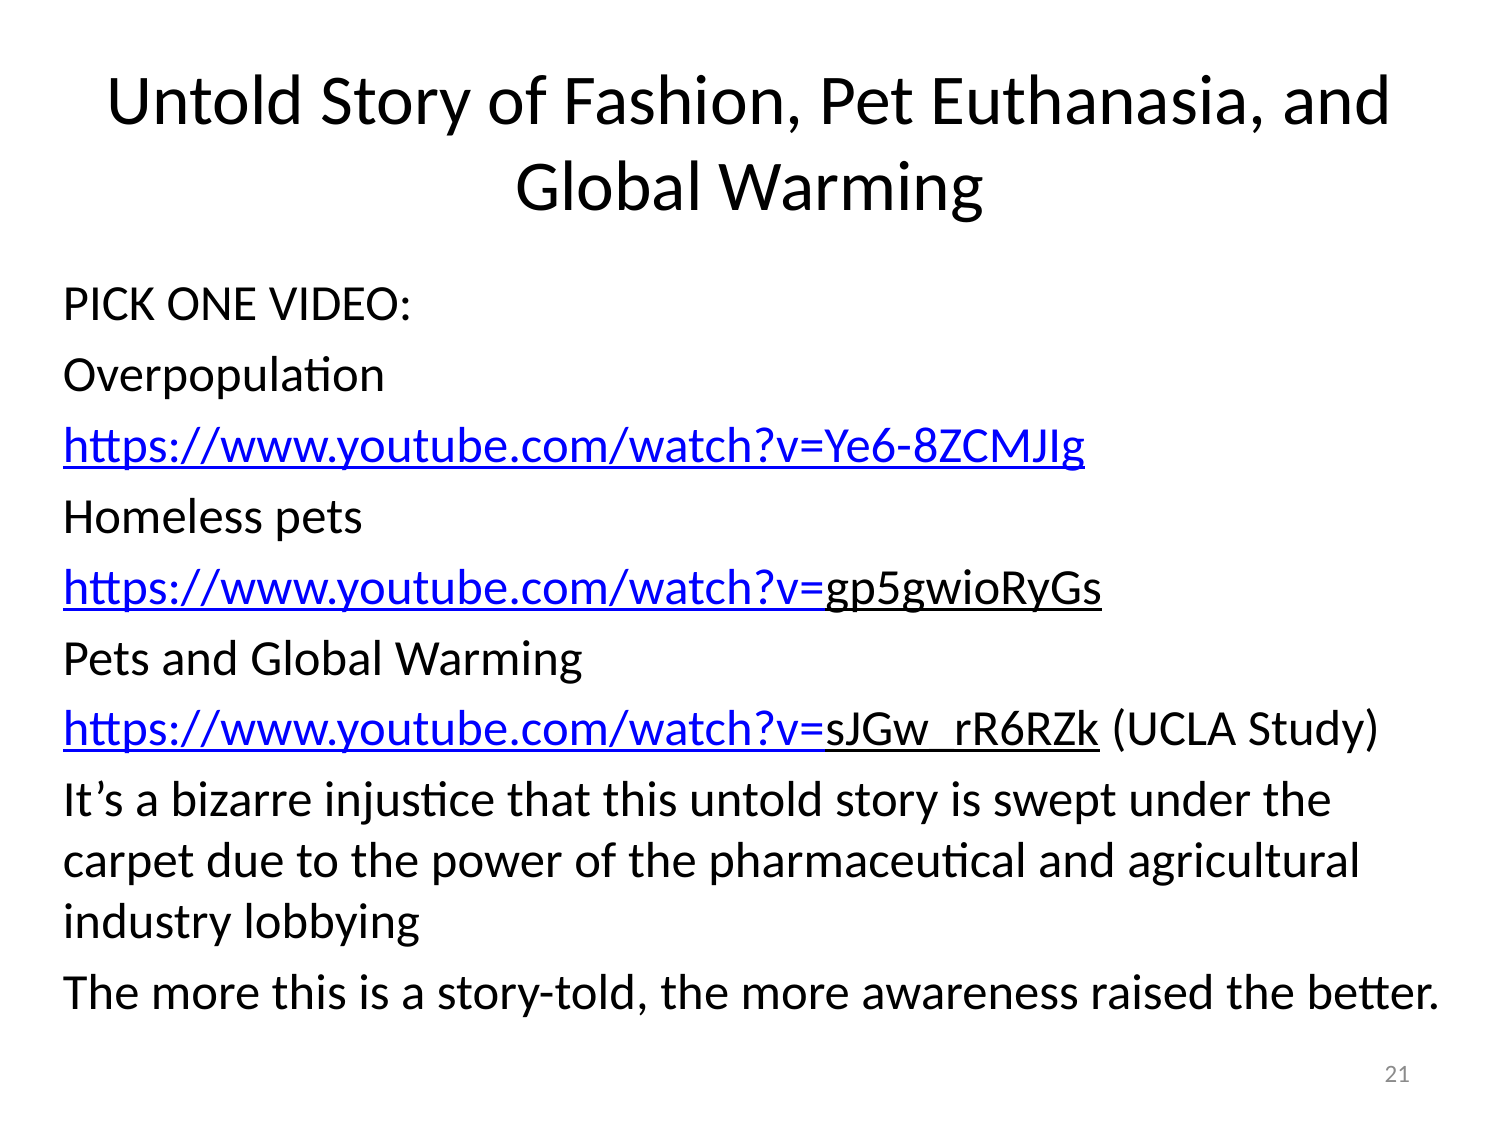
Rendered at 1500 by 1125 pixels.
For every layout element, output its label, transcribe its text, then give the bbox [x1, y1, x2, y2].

slide_number 21 [1074, 1042, 1425, 1103]
title Untold Story of Fashion, Pet Euthanasia, and Global Warming [75, 45, 1425, 233]
list PICK ONE VIDEO: Overpopulation https://www.youtube.com/watch?v=Ye6-8ZCMJIg Homeless pets https://www.youtube.com/watch?v=gp5gwioRyGs Pets and Global Warming https://www.youtube.com/watch?v=sJGw_rR6RZk (UCLA Study) It’s a bizarre injustice that this untold story is swept under the carpet due to the power of the pharmaceutical and agricultural industry lobbying The more this is a story-told, the more awareness raised the better. [47, 262, 1459, 1043]
